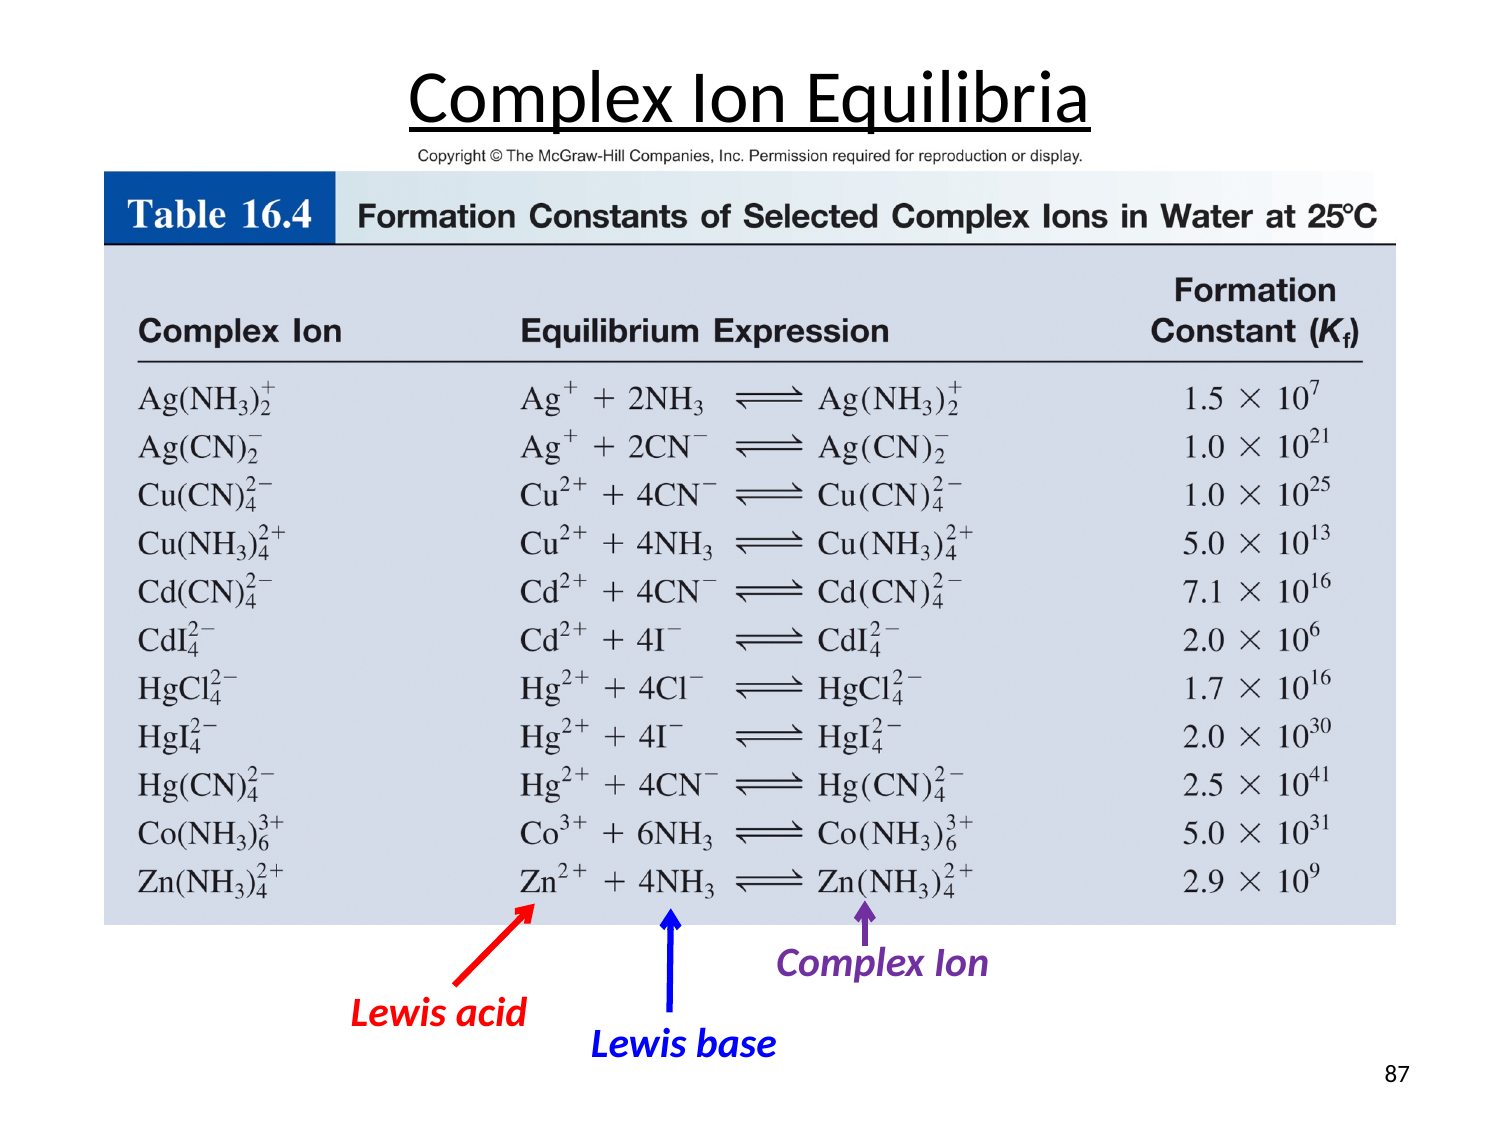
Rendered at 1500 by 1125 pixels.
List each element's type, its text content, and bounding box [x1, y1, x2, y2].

text_box Lewis acid [335, 976, 552, 1042]
text_box Lewis base [576, 1008, 792, 1073]
text_box Complex Ion [761, 935, 1005, 992]
picture [104, 149, 1396, 926]
text_box Complex Ion Equilibria [238, 0, 1261, 148]
slide_number 87 [1074, 1042, 1425, 1103]
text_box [453, 903, 536, 986]
